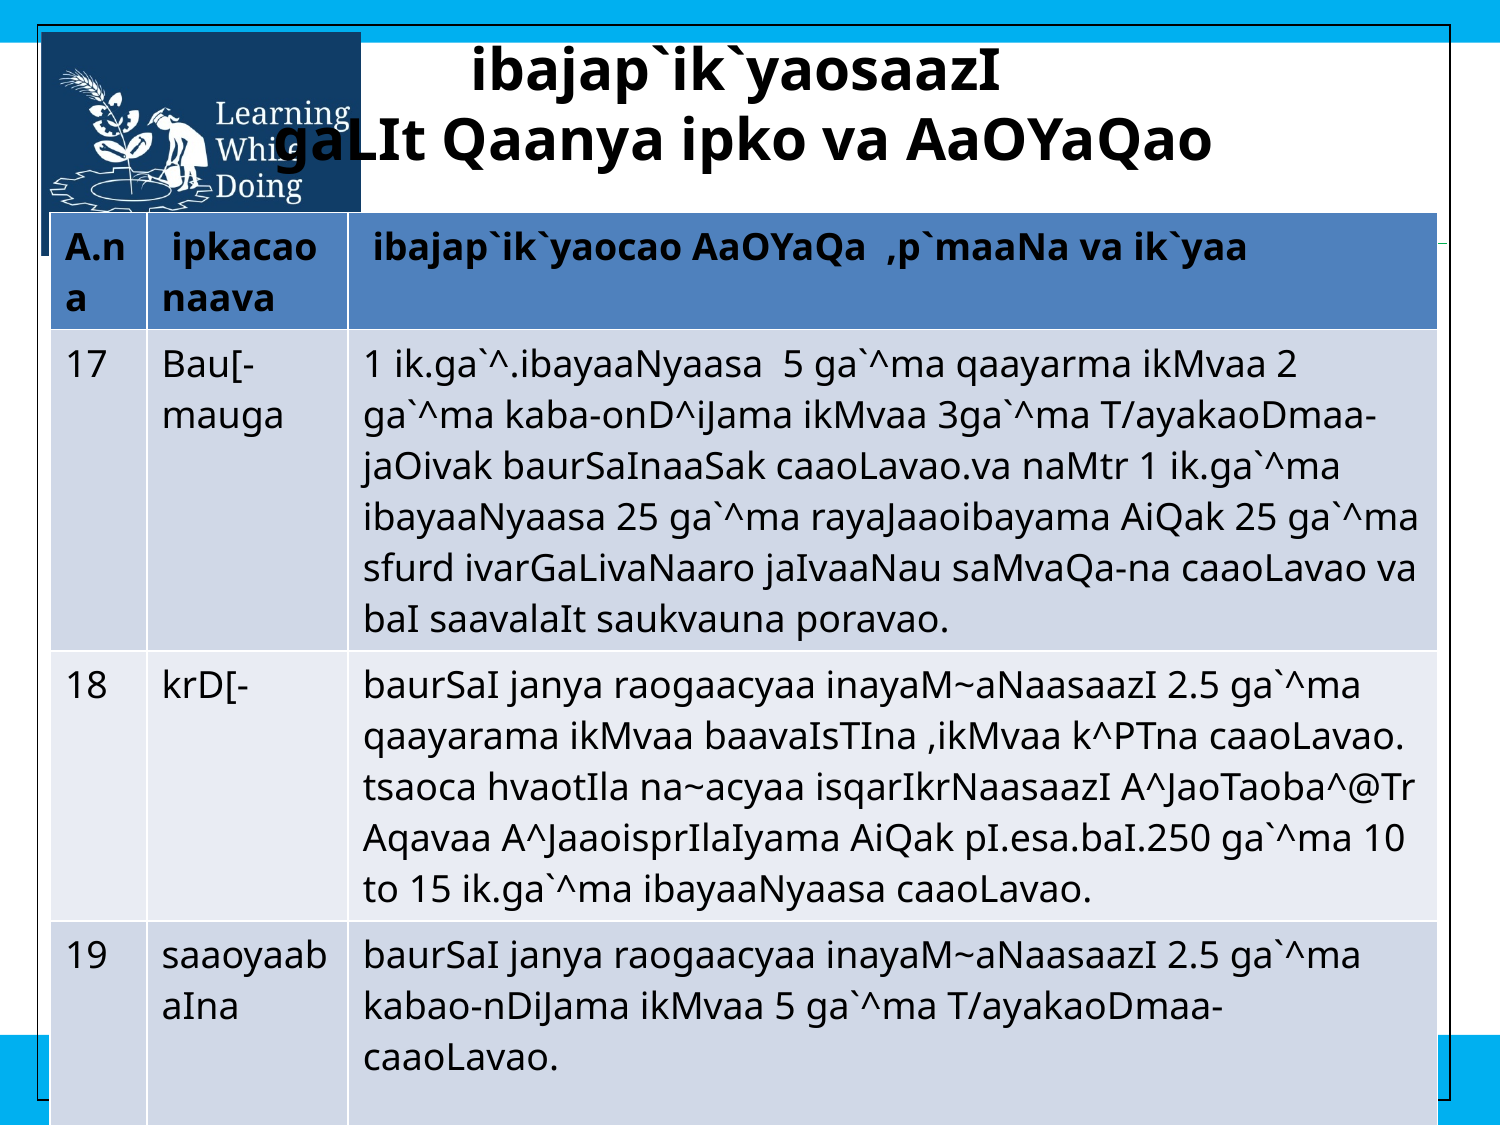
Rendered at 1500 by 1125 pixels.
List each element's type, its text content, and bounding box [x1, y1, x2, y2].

table_header ipkacao naava [148, 213, 347, 329]
table_header ibajap`ik`yaocao AaOYaQa ,p`maaNa va ik`yaa [349, 213, 1437, 329]
table_cell saaoyaabaIna [148, 922, 347, 1125]
table_cell 1 ik.ga`^.ibayaaNyaasa 5 ga`^ma qaayarma ikMvaa 2 ga`^ma kaba-onD^iJama ikMvaa 3ga`^ma T/ayakaoDmaa- jaOivak baurSaInaaSak caaoLavao.va naMtr 1 ik.ga`^ma ibayaaNyaasa 25 ga`^ma rayaJaaoibayama AiQak 25 ga`^ma sfurd ivarGaLivaNaaro jaIvaaNau saMvaQa-na caaoLavao va baI saavalaIt saukvauna poravao. [349, 330, 1437, 650]
text_box ibajap`ik`yaosaazI gaLIt Qaanya ipko va AaOYaQao [37, 24, 1450, 180]
table_cell baurSaI janya raogaacyaa inayaM~aNaasaazI 2.5 ga`^ma qaayarama ikMvaa baavaIsTIna ,ikMvaa k^PTna caaoLavao. tsaoca hvaotIla na~acyaa isqarIkrNaasaazI A^JaoTaoba^@Tr Aqavaa A^JaaoisprIlaIyama AiQak pI.esa.baI.250 ga`^ma 10 to 15 ik.ga`^ma ibayaaNyaasa caaoLavao. [349, 652, 1437, 920]
table_cell 17 [51, 330, 146, 650]
table_cell Bau[-mauga [148, 330, 347, 650]
table_cell 19 [51, 922, 146, 1125]
text_box [37, 180, 1450, 1100]
table_cell krD[- [148, 652, 347, 920]
table_cell baurSaI janya raogaacyaa inayaM~aNaasaazI 2.5 ga`^ma kabao-nDiJama ikMvaa 5 ga`^ma T/ayakaoDmaa- caaoLavao. [349, 922, 1437, 1125]
table_header A.na [51, 213, 146, 329]
table_cell 18 [51, 652, 146, 920]
